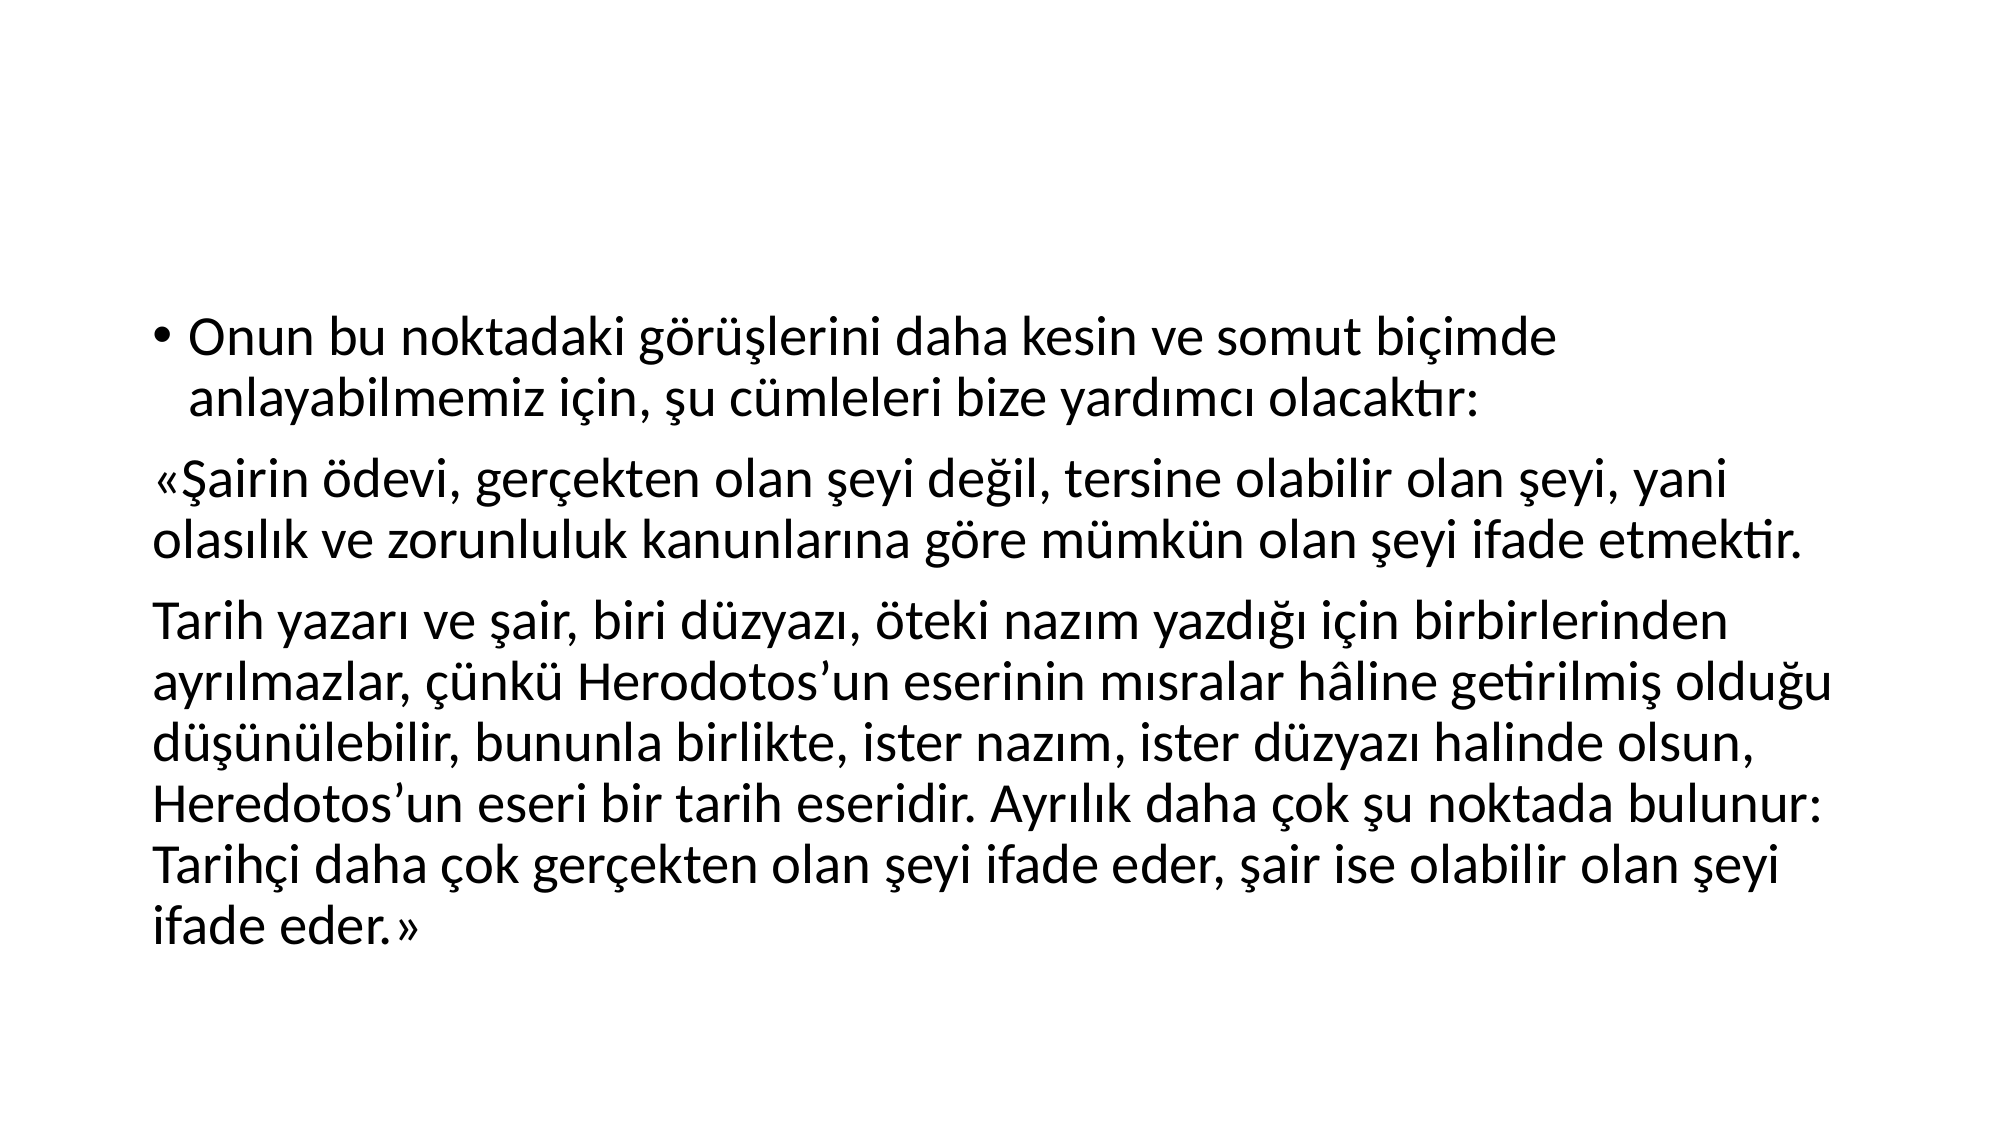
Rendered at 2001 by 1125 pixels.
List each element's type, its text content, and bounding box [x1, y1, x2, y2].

list Onun bu noktadaki görüşlerini daha kesin ve somut biçimde anlayabilmemiz için, şu cümleleri bize yardımcı olacaktır: «Şairin ödevi, gerçekten olan şeyi değil, tersine olabilir olan şeyi, yani olasılık ve zorunluluk kanunlarına göre mümkün olan şeyi ifade etmektir. Tarih yazarı ve şair, biri düzyazı, öteki nazım yazdığı için birbirlerinden ayrılmazlar, çünkü Herodotos’un eserinin mısralar hâline getirilmiş olduğu düşünülebilir, bununla birlikte, ister nazım, ister düzyazı halinde olsun, Heredotos’un eseri bir tarih eseridir. Ayrılık daha çok şu noktada bulunur: Tarihçi daha çok gerçekten olan şeyi ifade eder, şair ise olabilir olan şeyi ifade eder.» [137, 299, 1863, 1014]
